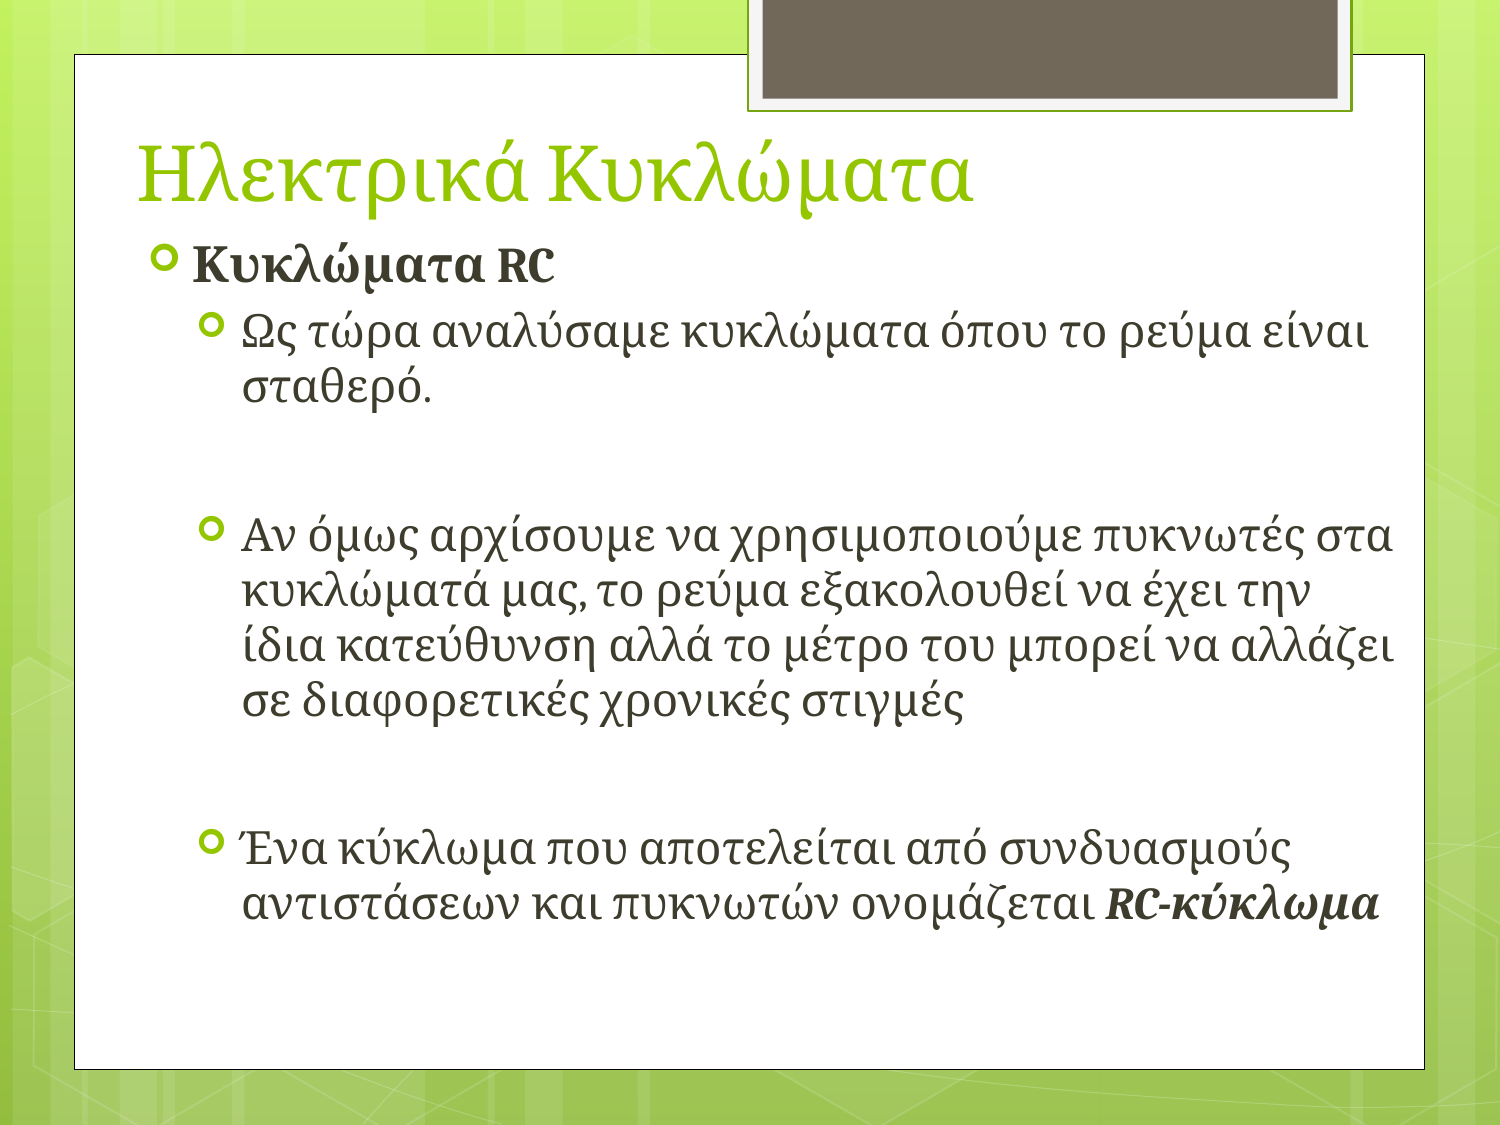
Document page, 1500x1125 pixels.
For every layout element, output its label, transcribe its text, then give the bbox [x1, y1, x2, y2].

title Ηλεκτρικά Κυκλώματα [121, 116, 1338, 224]
list Κυκλώματα RC Ως τώρα αναλύσαμε κυκλώματα όπου το ρεύμα είναι σταθερό. Αν όμως αρχίσουμε να χρησιμοποιούμε πυκνωτές στα κυκλώματά μας, το ρεύμα εξακολουθεί να έχει την ίδια κατεύθυνση αλλά το μέτρο του μπορεί να αλλάζει σε διαφορετικές χρονικές στιγμές Ένα κύκλωμα που αποτελείται από συνδυασμούς αντιστάσεων και πυκνωτών ονομάζεται RC-κύκλωμα [121, 224, 1413, 1063]
